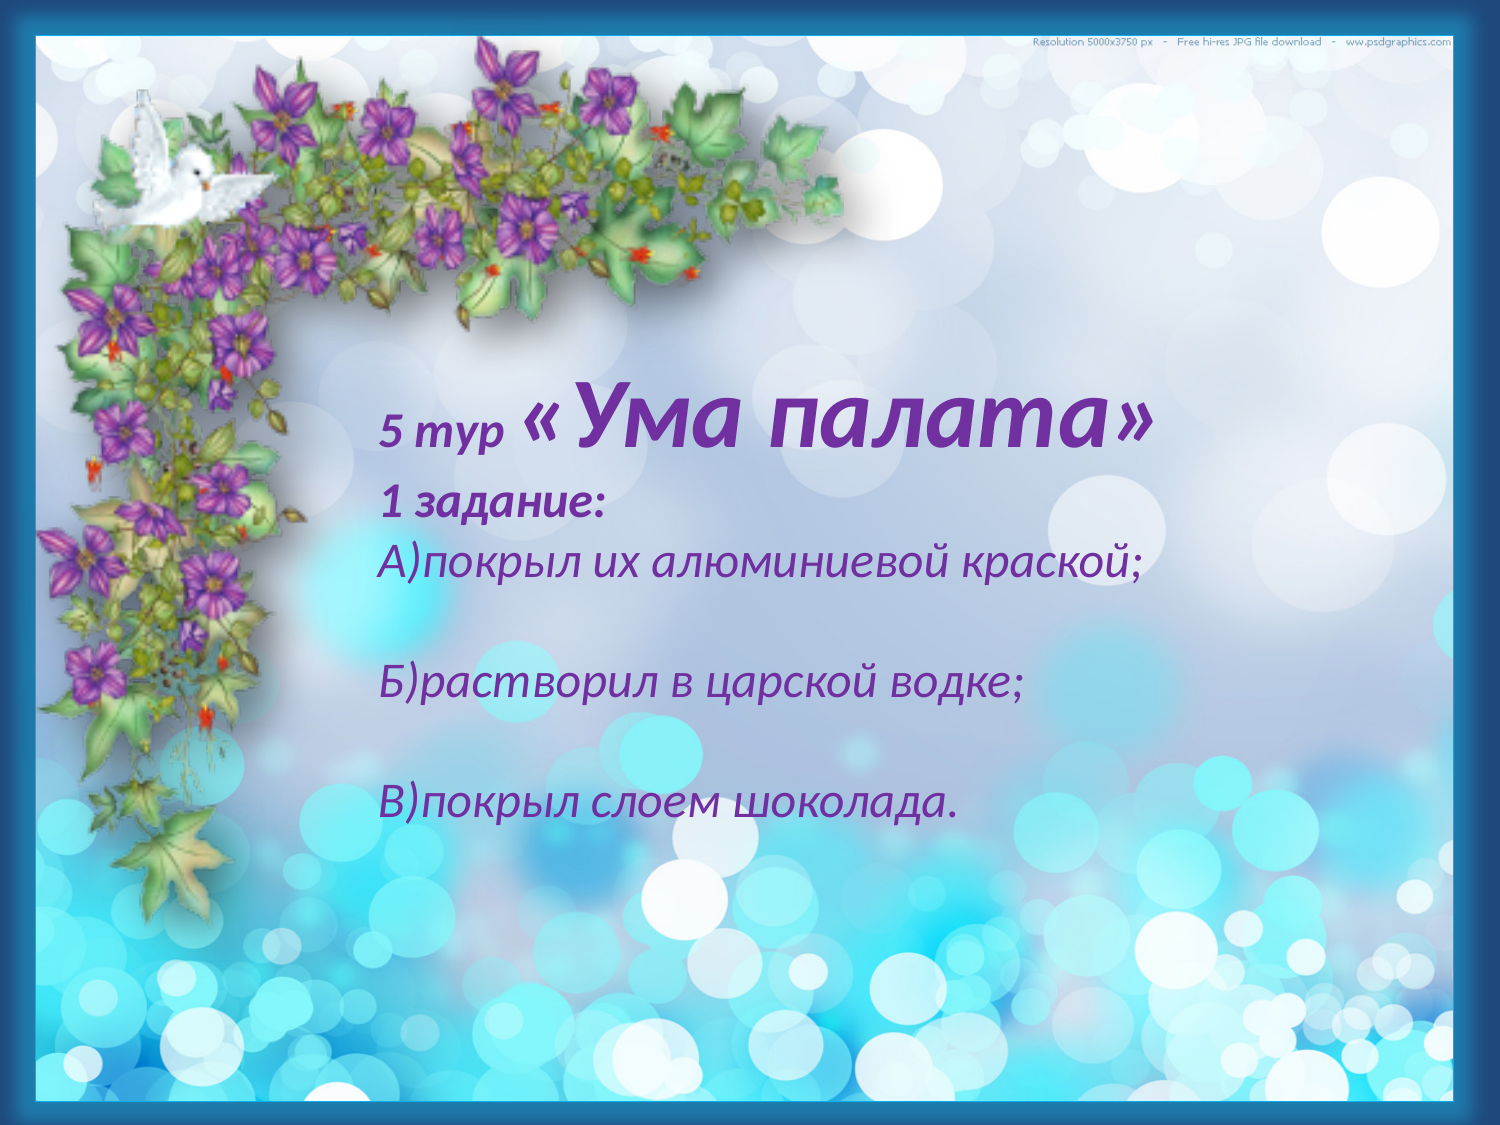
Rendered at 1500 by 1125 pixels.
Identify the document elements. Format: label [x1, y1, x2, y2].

list [34, 34, 1454, 1102]
picture [34, 34, 844, 931]
